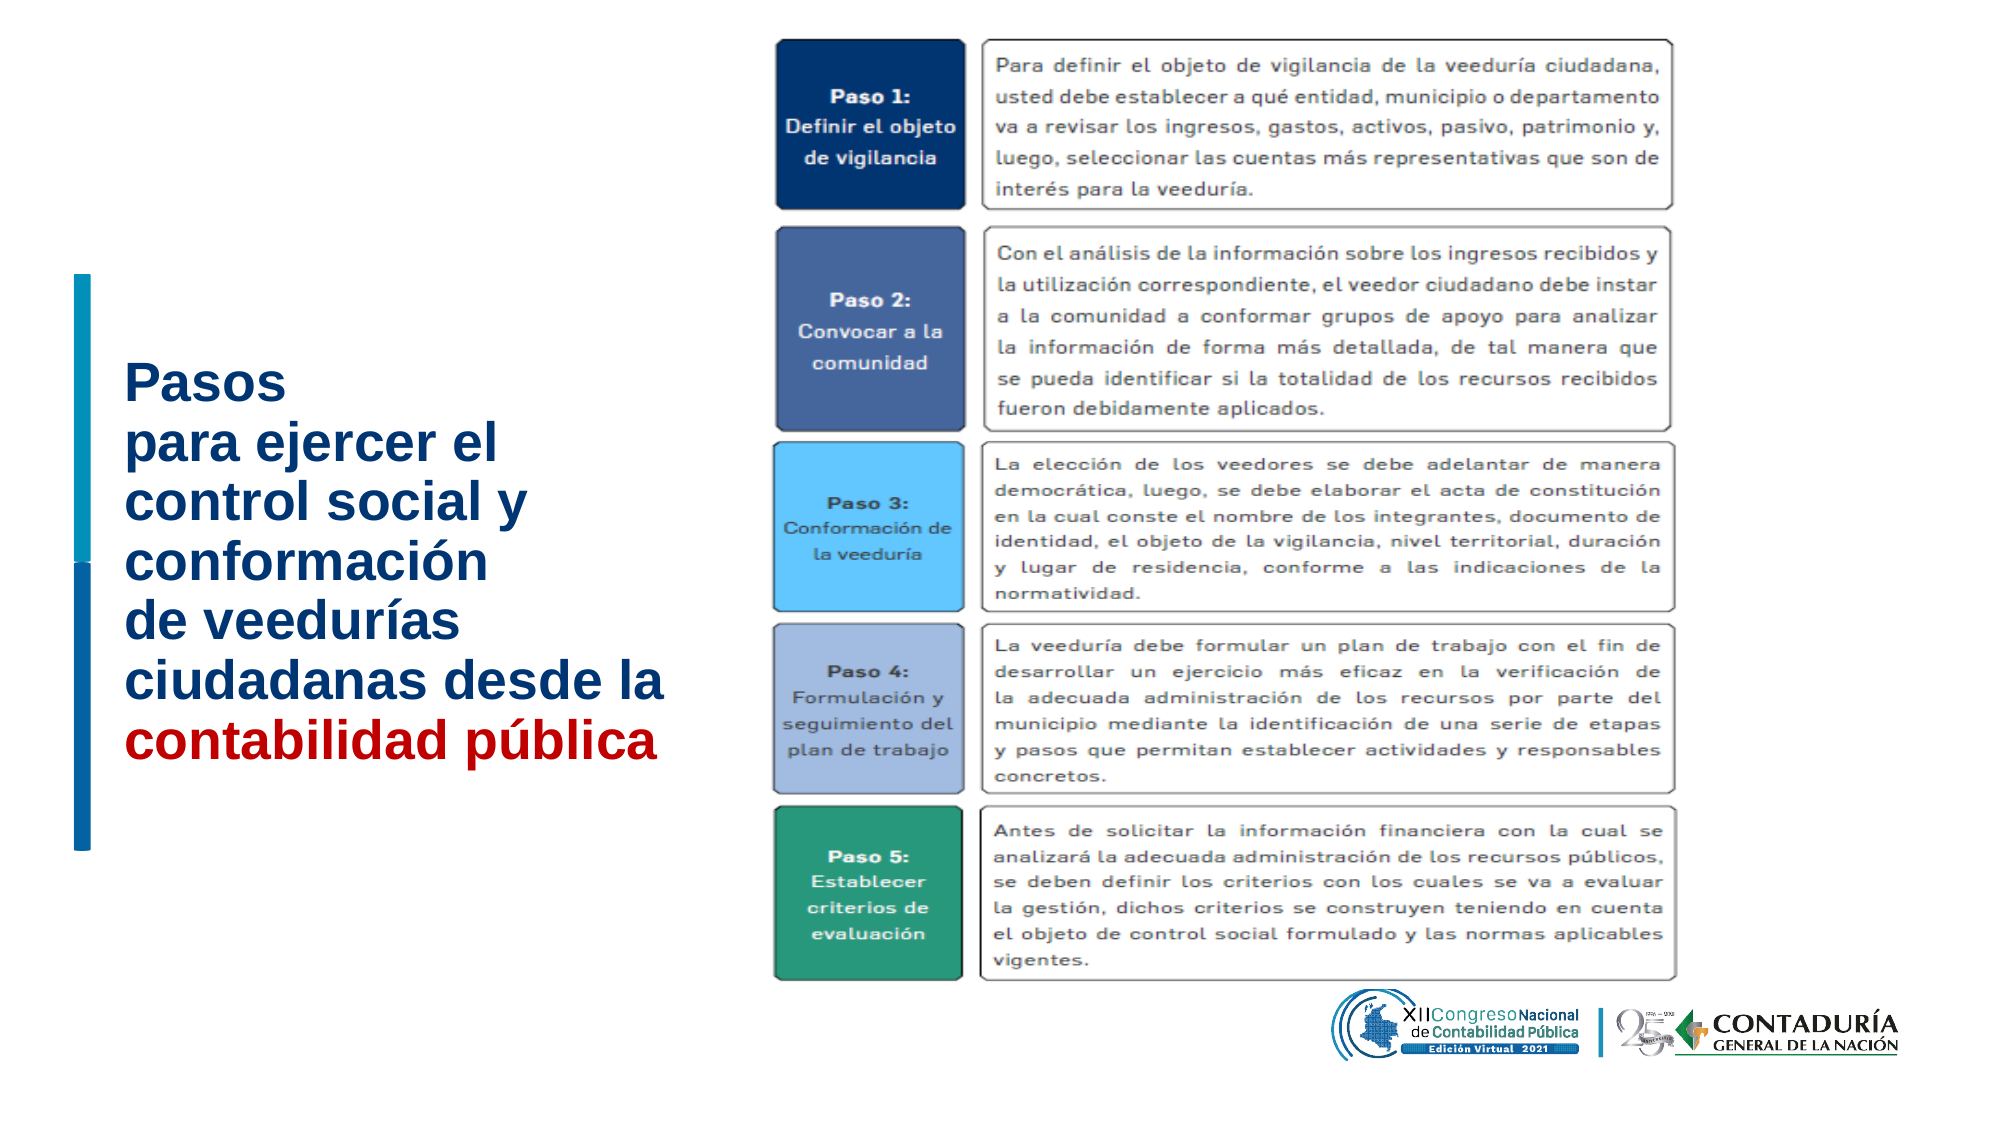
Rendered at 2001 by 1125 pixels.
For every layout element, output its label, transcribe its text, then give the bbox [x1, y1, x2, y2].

picture [73, 562, 91, 851]
title Pasos para ejercer el control social y conformación de veedurías ciudadanas desde la contabilidad pública [109, 298, 689, 827]
picture [768, 33, 1936, 1125]
